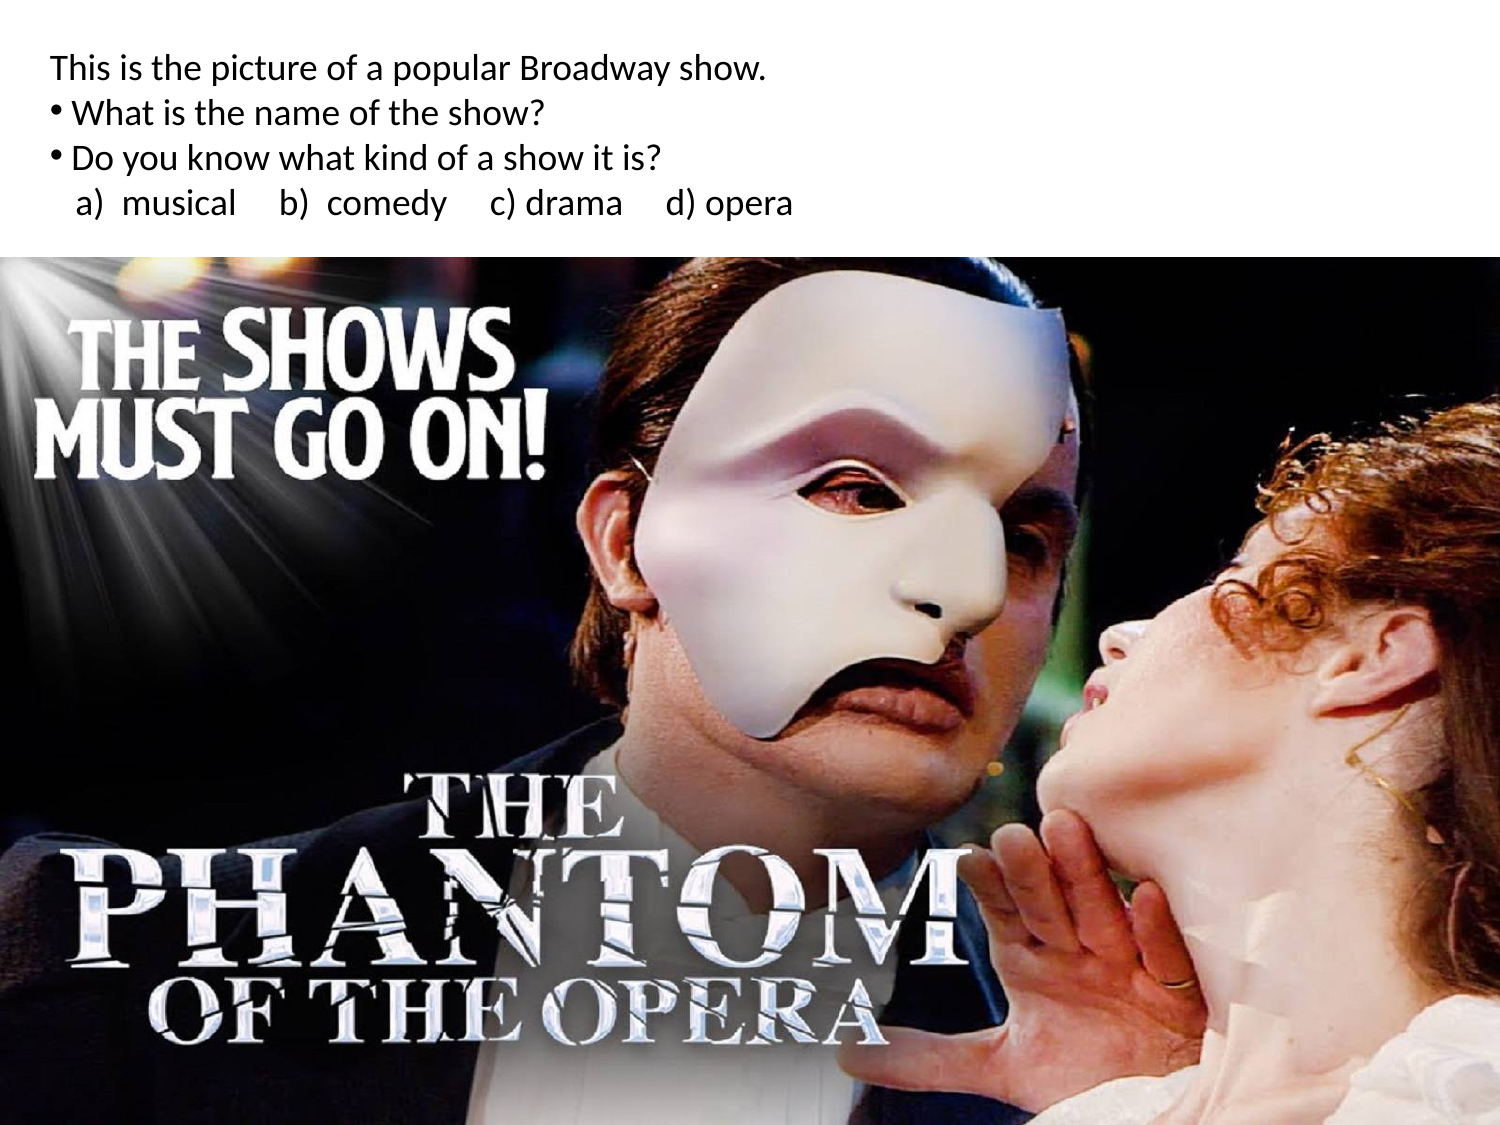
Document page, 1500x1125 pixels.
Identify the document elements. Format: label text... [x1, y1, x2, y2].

picture [0, 257, 1500, 1125]
text_box This is the picture of a popular Broadway show. What is the name of the show? Do you know what kind of a show it is? a) musical b) comedy c) drama d) opera [35, 35, 1477, 230]
